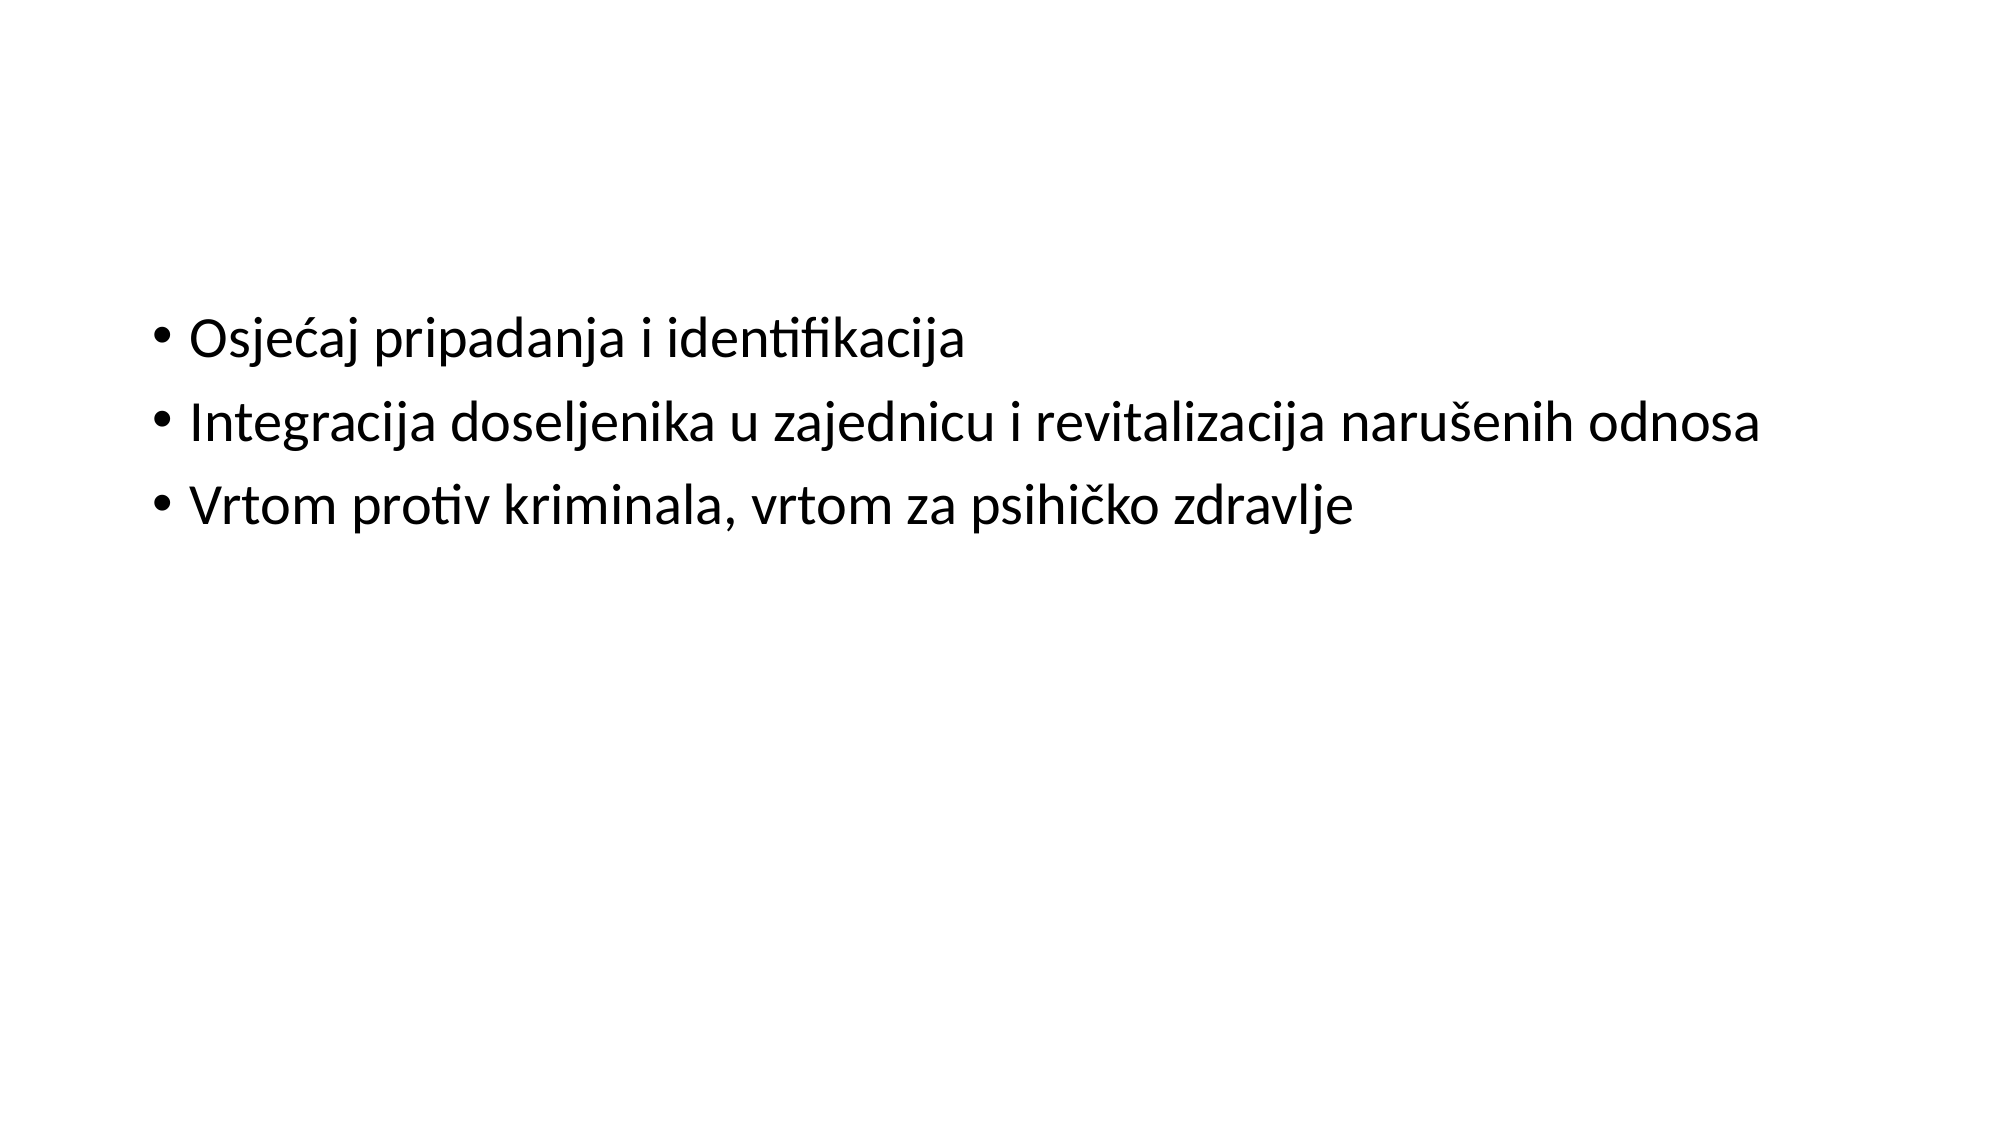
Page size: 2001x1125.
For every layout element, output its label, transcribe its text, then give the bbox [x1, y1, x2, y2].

list Osjećaj pripadanja i identifikacija Integracija doseljenika u zajednicu i revitalizacija narušenih odnosa Vrtom protiv kriminala, vrtom za psihičko zdravlje [137, 299, 1863, 1014]
